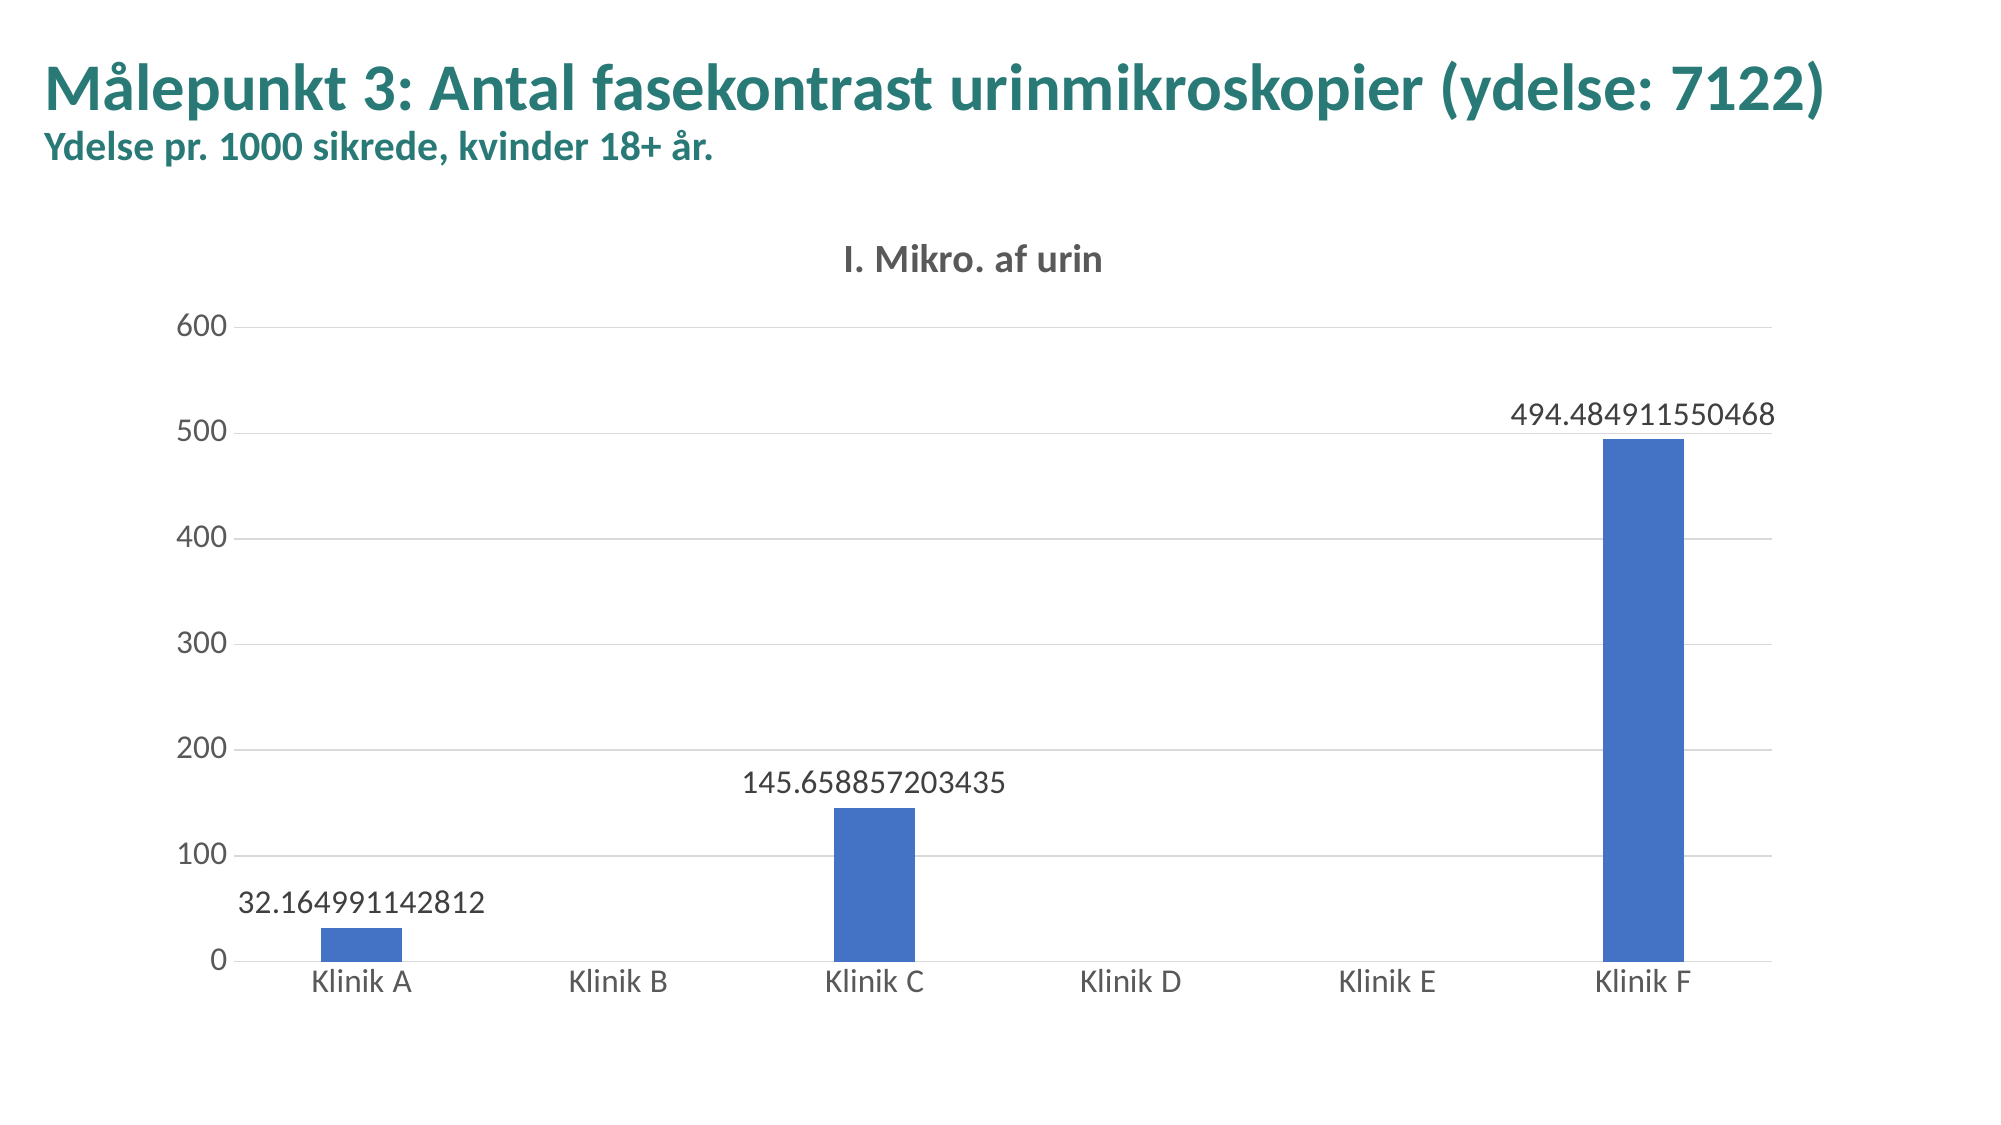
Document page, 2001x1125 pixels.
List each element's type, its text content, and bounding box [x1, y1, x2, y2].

chart [142, 204, 1805, 1017]
title Målepunkt 3: Antal fasekontrast urinmikroskopier (ydelse: 7122) Ydelse pr. 1000 sikrede, kvinder 18+ år. [29, 151, 1976, 223]
